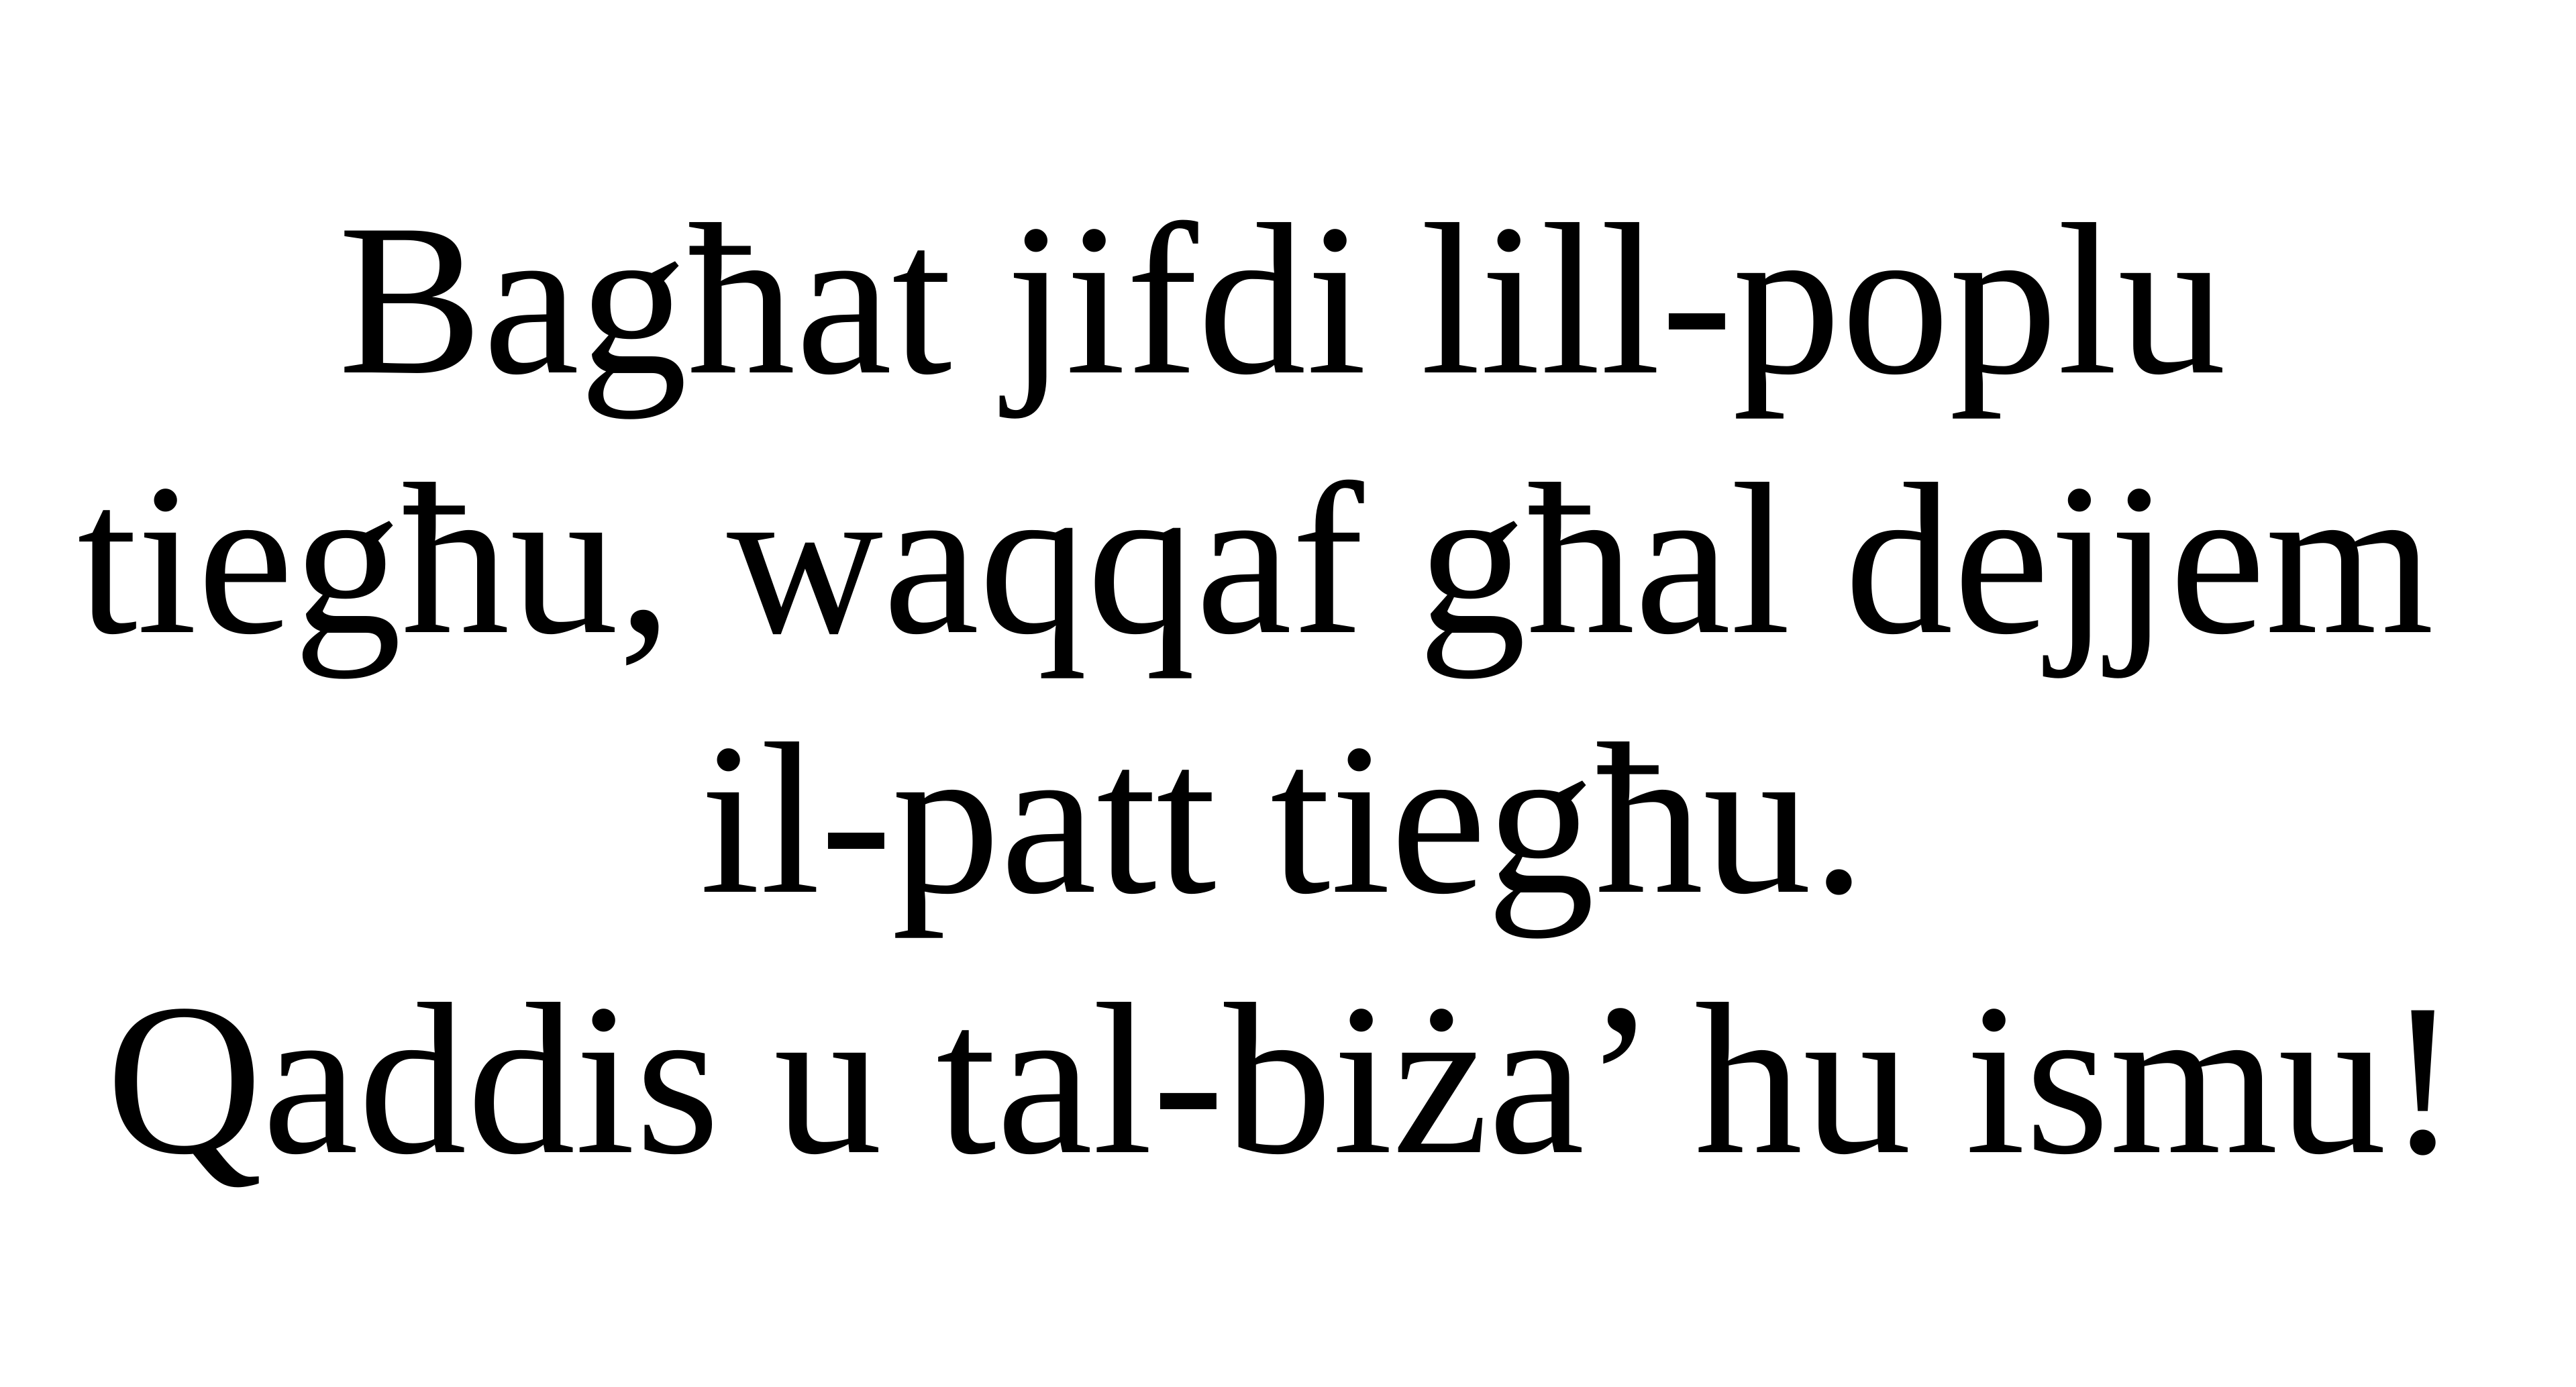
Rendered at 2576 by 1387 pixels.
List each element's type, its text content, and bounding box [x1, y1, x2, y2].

text_box Bagħat jifdi lill-poplu tiegħu, waqqaf għal dejjem il-patt tiegħu. Qaddis u tal-biża’ hu ismu! [37, 150, 2530, 1201]
